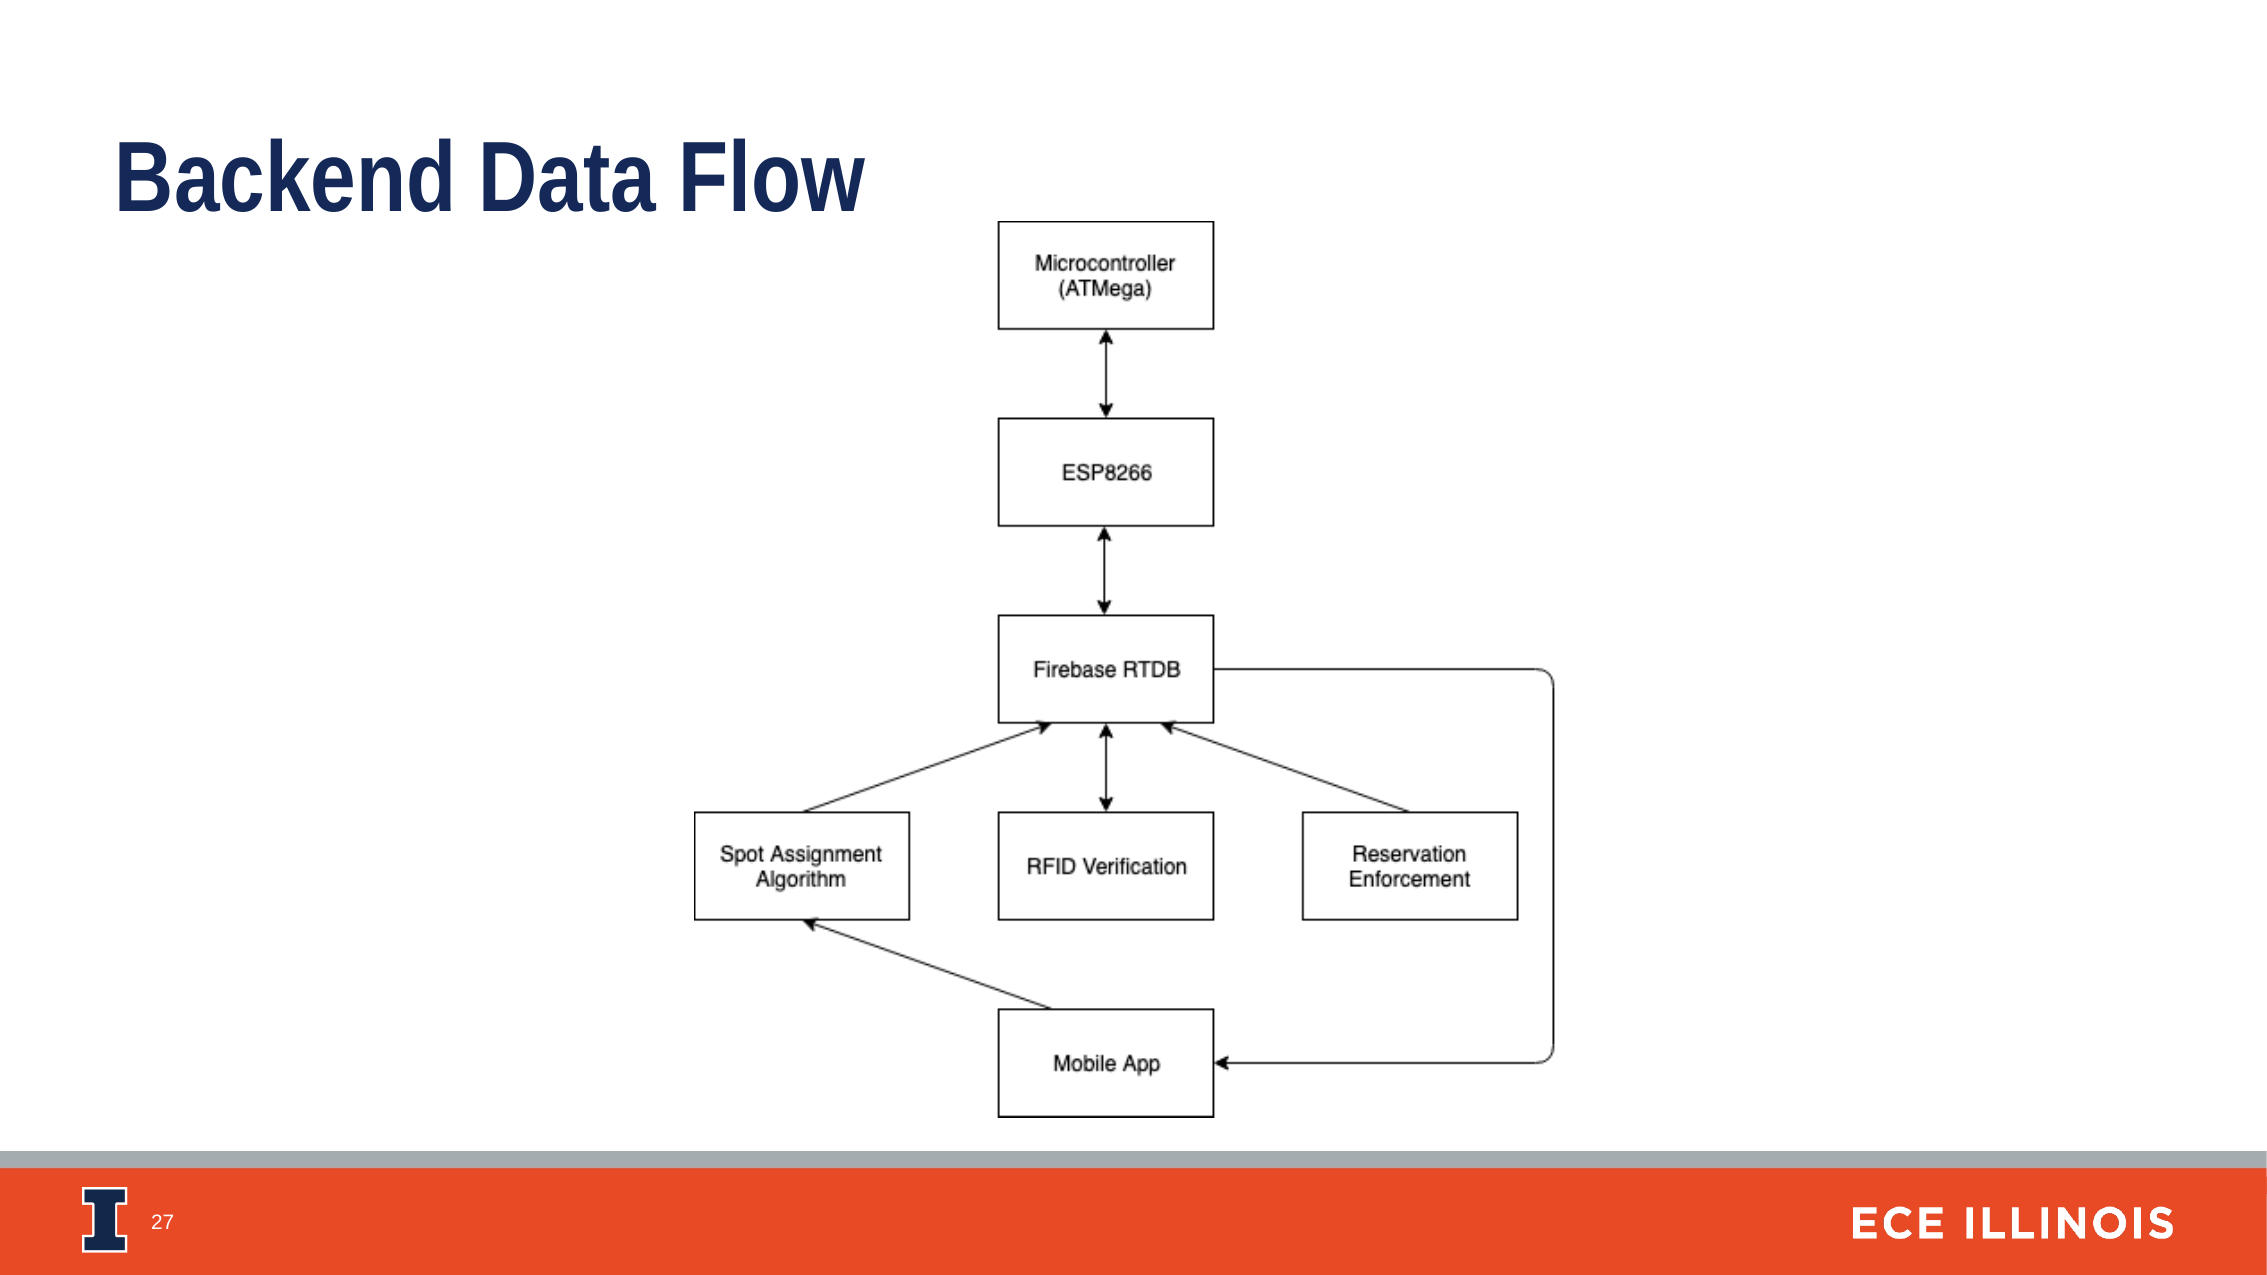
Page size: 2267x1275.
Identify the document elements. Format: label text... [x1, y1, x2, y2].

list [694, 221, 1570, 1118]
slide_number 27 [136, 1187, 224, 1256]
picture [1853, 1206, 2173, 1239]
picture [0, 1151, 2267, 1258]
list Backend Data Flow [100, 104, 2173, 224]
